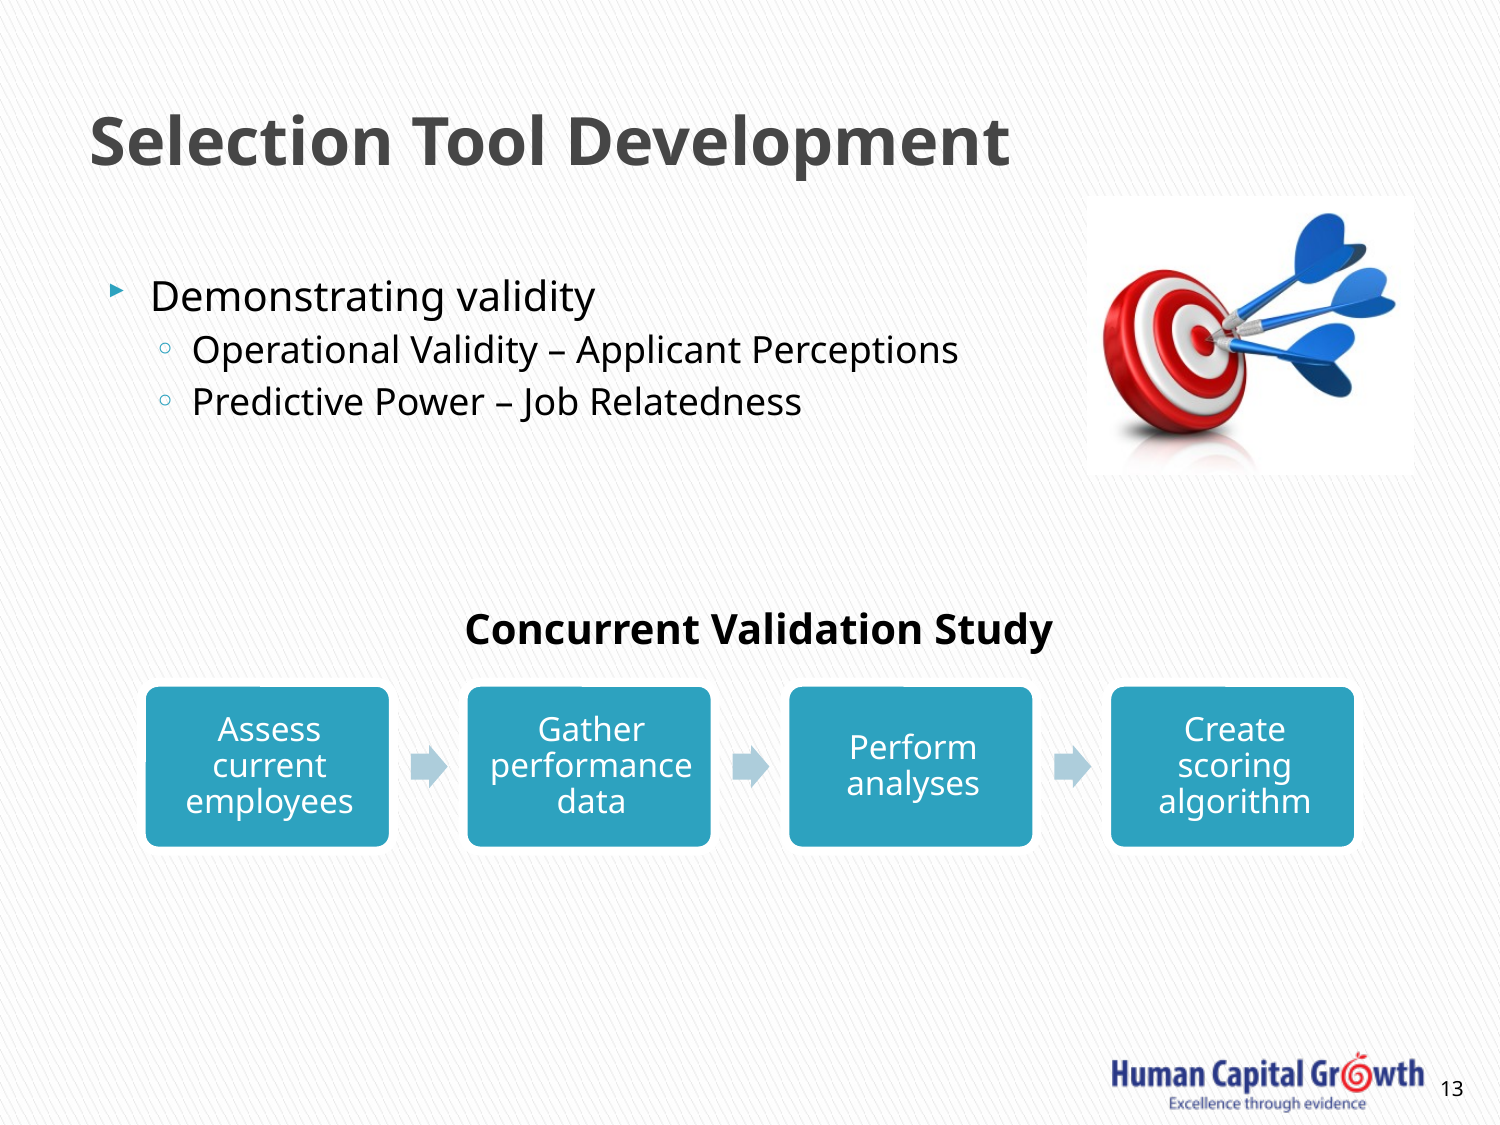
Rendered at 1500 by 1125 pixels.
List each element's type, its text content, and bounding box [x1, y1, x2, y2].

title Selection Tool Development [75, 44, 1425, 233]
picture [1087, 196, 1414, 476]
picture [1112, 1049, 1425, 1117]
list Demonstrating validity Operational Validity – Applicant Perceptions Predictive Power – Job Relatedness [75, 261, 1081, 463]
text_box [140, 574, 1360, 959]
slide_number 13 [1418, 1051, 1479, 1112]
